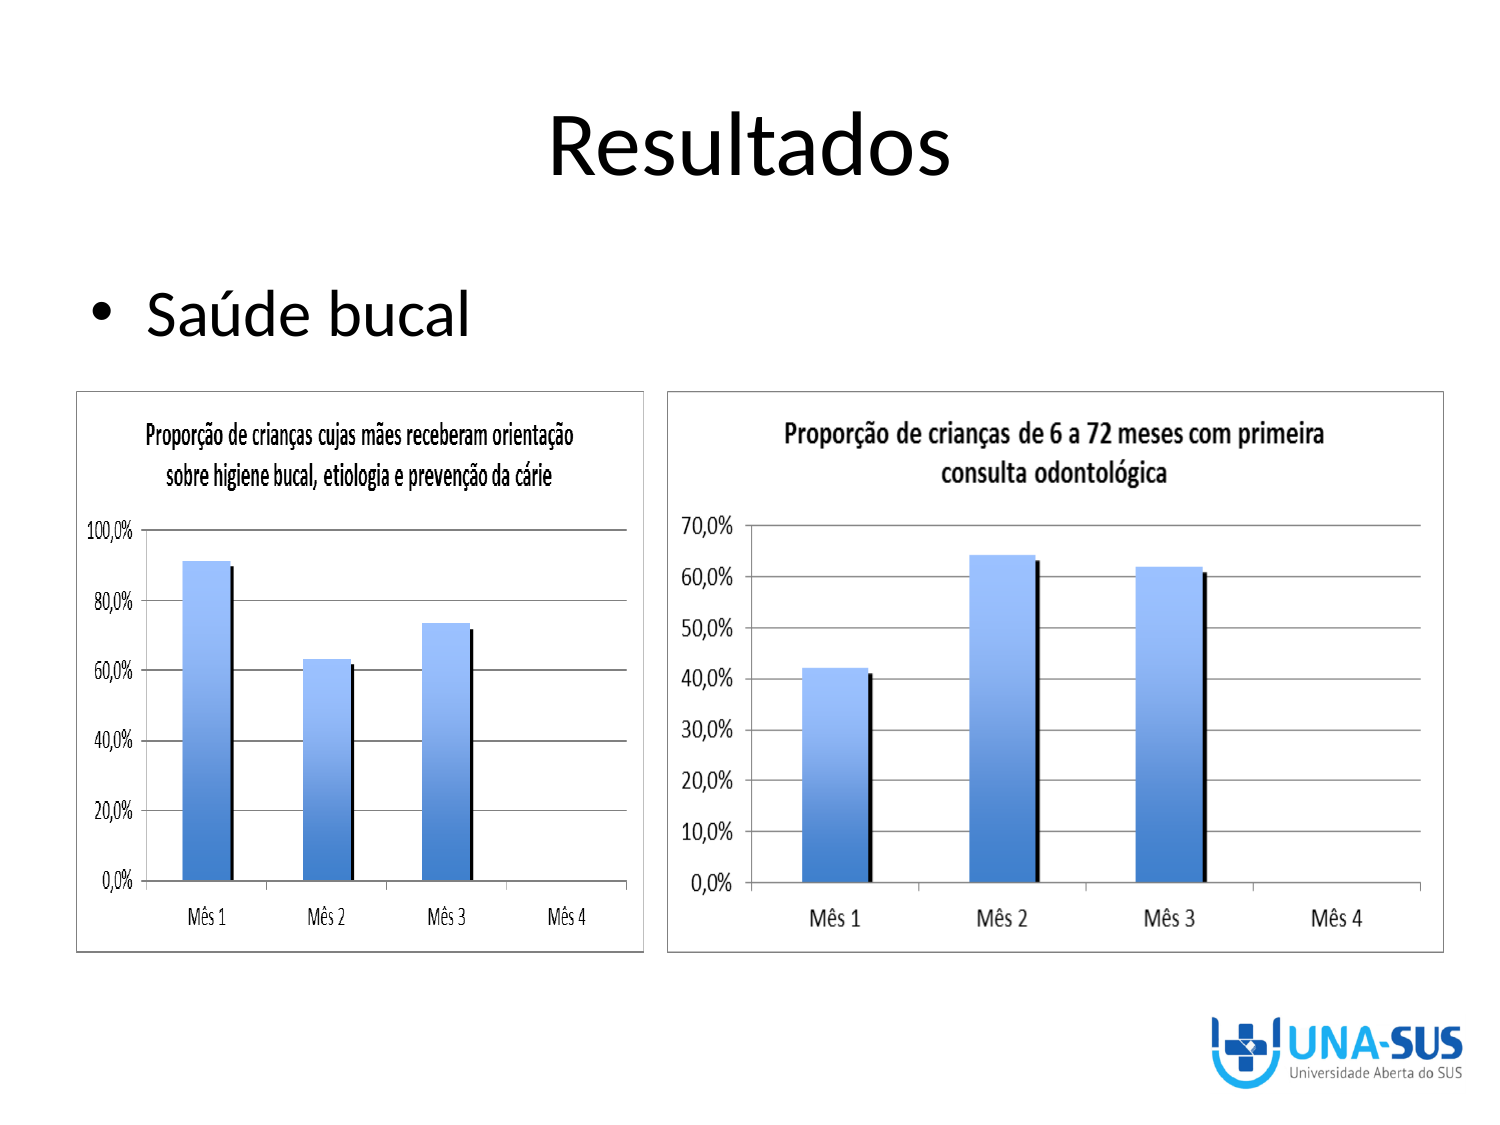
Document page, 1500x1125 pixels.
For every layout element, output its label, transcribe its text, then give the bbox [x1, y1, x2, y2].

picture [1210, 1014, 1466, 1094]
picture [667, 390, 1444, 953]
list Saúde bucal [75, 262, 1425, 1005]
title Resultados [75, 45, 1425, 233]
picture [76, 390, 644, 953]
